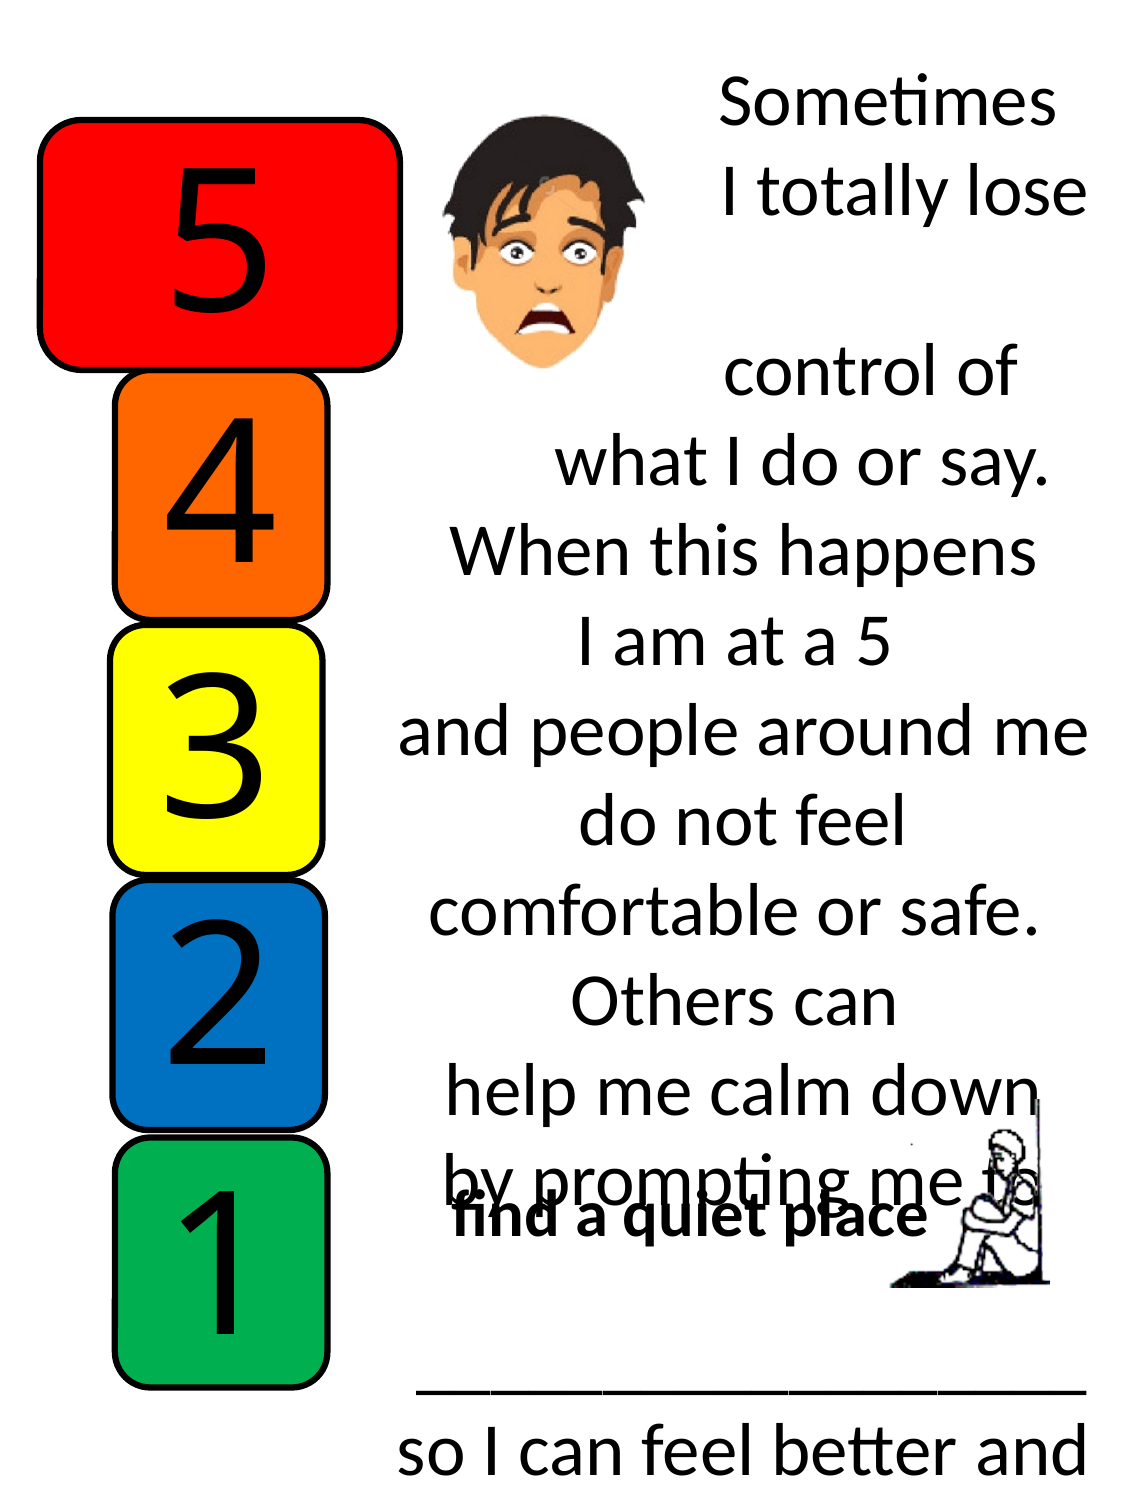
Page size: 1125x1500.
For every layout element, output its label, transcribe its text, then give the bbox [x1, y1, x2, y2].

text_box 1 [114, 1127, 328, 1383]
text_box find a quiet place [356, 1162, 877, 1258]
picture [437, 99, 652, 371]
text_box Sometimes I totally lose control of what I do or say. When this happens I am at a 5 and people around me do not feel comfortable or safe. Others can help me calm down by prompting me to __________________ so I can feel better and return to a 4, 3, 2 or 1. [362, 43, 1125, 1500]
text_box 2 [112, 857, 325, 1113]
text_box [129, 1383, 314, 1390]
text_box [115, 1113, 323, 1133]
text_box 3 [109, 609, 323, 865]
picture [883, 1099, 1051, 1288]
text_box [50, 359, 362, 373]
text_box 5 [39, 103, 362, 359]
text_box [122, 610, 320, 623]
text_box [117, 865, 315, 878]
text_box 4 [114, 373, 328, 610]
